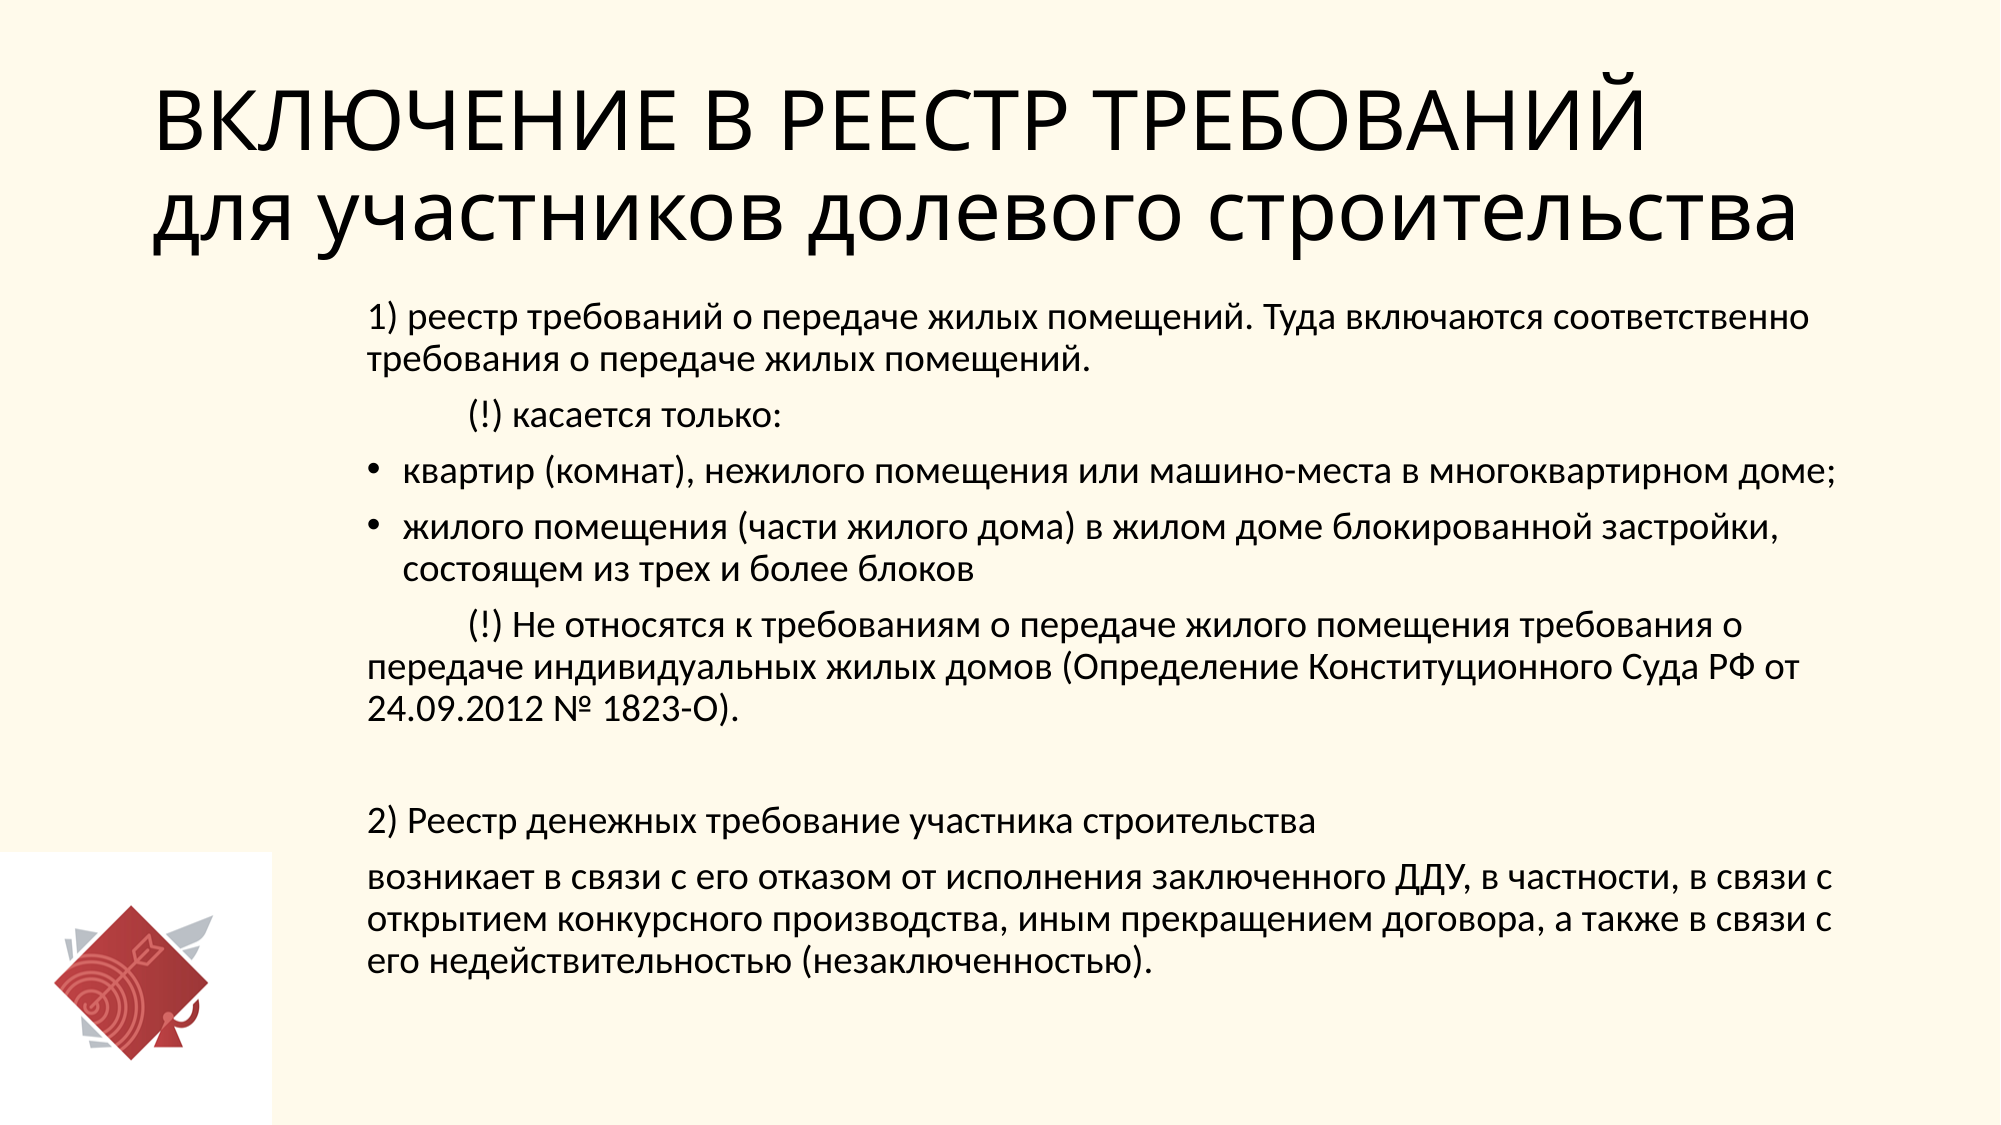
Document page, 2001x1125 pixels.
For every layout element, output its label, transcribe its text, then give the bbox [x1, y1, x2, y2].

picture [0, 852, 272, 1125]
list 1) реестр требований о передаче жилых помещений. Туда включаются соответственно требования о передаче жилых помещений. (!) касается только: квартир (комнат), нежилого помещения или машино-места в многоквартирном доме; жилого помещения (части жилого дома) в жилом доме блокированной застройки, состоящем из трех и более блоков (!) Не относятся к требованиям о передаче жилого помещения требования о передаче индивидуальных жилых домов (Определение Конституционного Суда РФ от 24.09.2012 № 1823-О). 2) Реестр денежных требование участника строительства возникает в связи с его отказом от исполнения заключенного ДДУ, в частности, в связи с открытием конкурсного производства, иным прекращением договора, а также в связи с его недействительностью (незаключенностью). [351, 288, 1878, 1002]
title ВКЛЮЧЕНИЕ В РЕЕСТР ТРЕБОВАНИЙ для участников долевого строительства [137, 59, 1863, 278]
